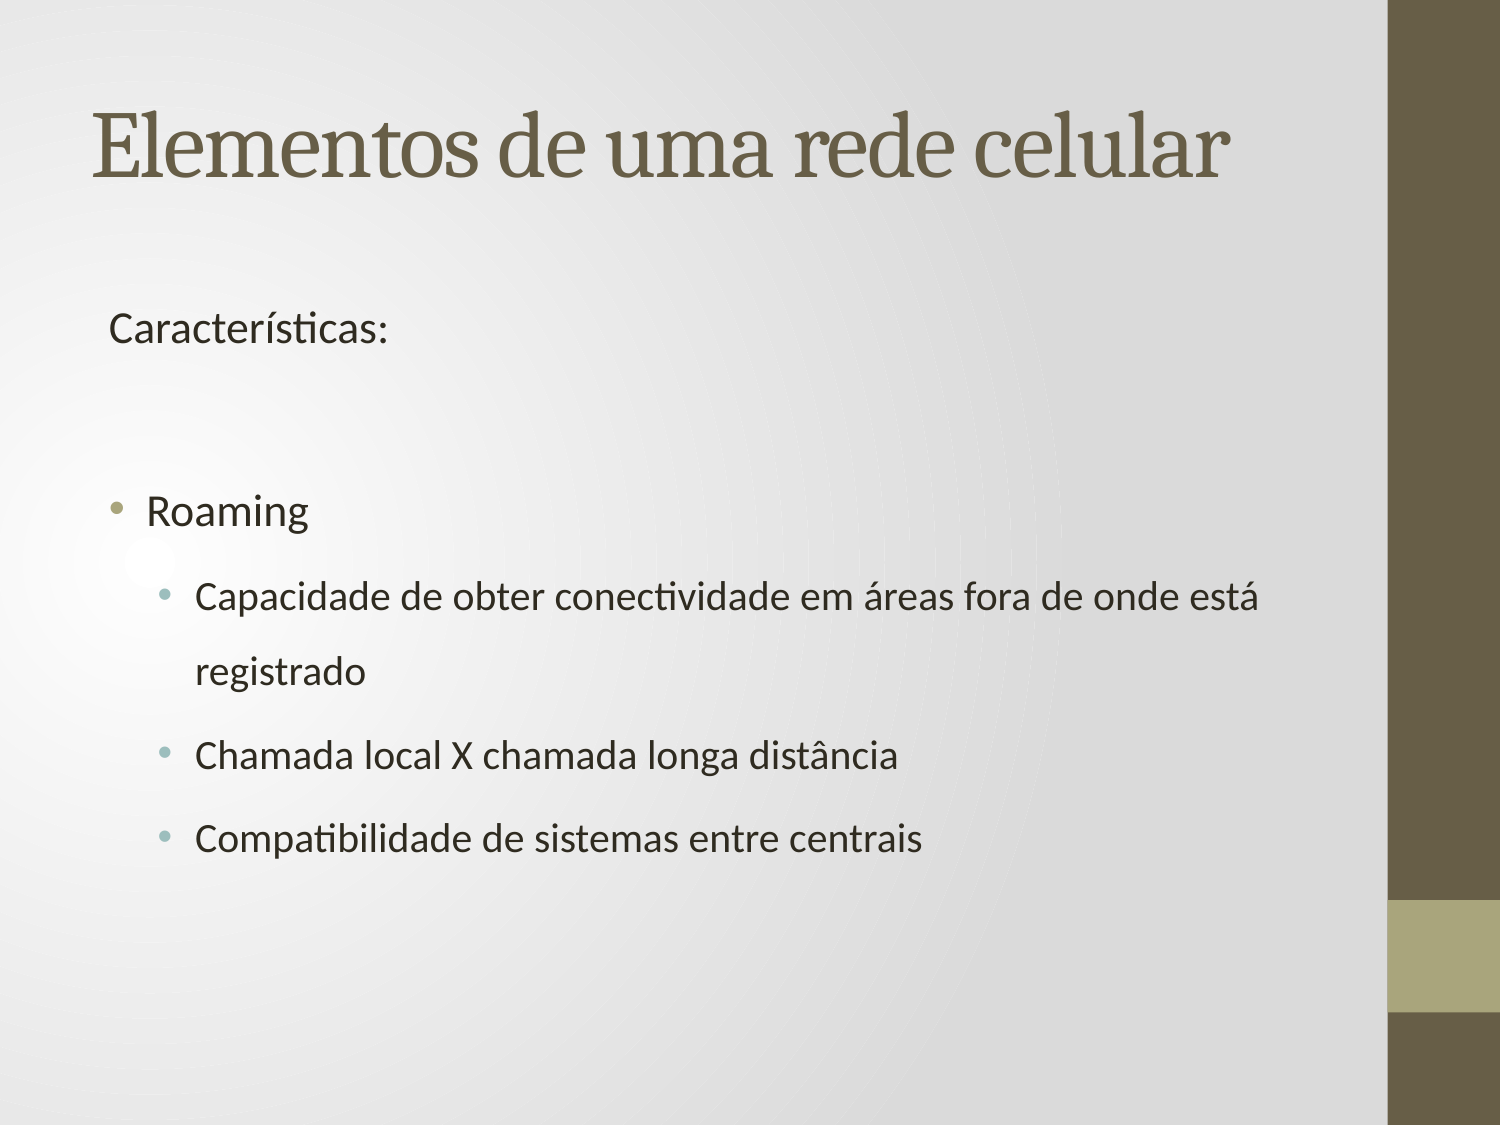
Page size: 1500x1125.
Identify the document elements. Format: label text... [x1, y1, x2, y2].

title Elementos de uma rede celular [75, 45, 1325, 233]
list Características: Roaming Capacidade de obter conectividade em áreas fora de onde está registrado Chamada local X chamada longa distância Compatibilidade de sistemas entre centrais [75, 262, 1325, 1050]
